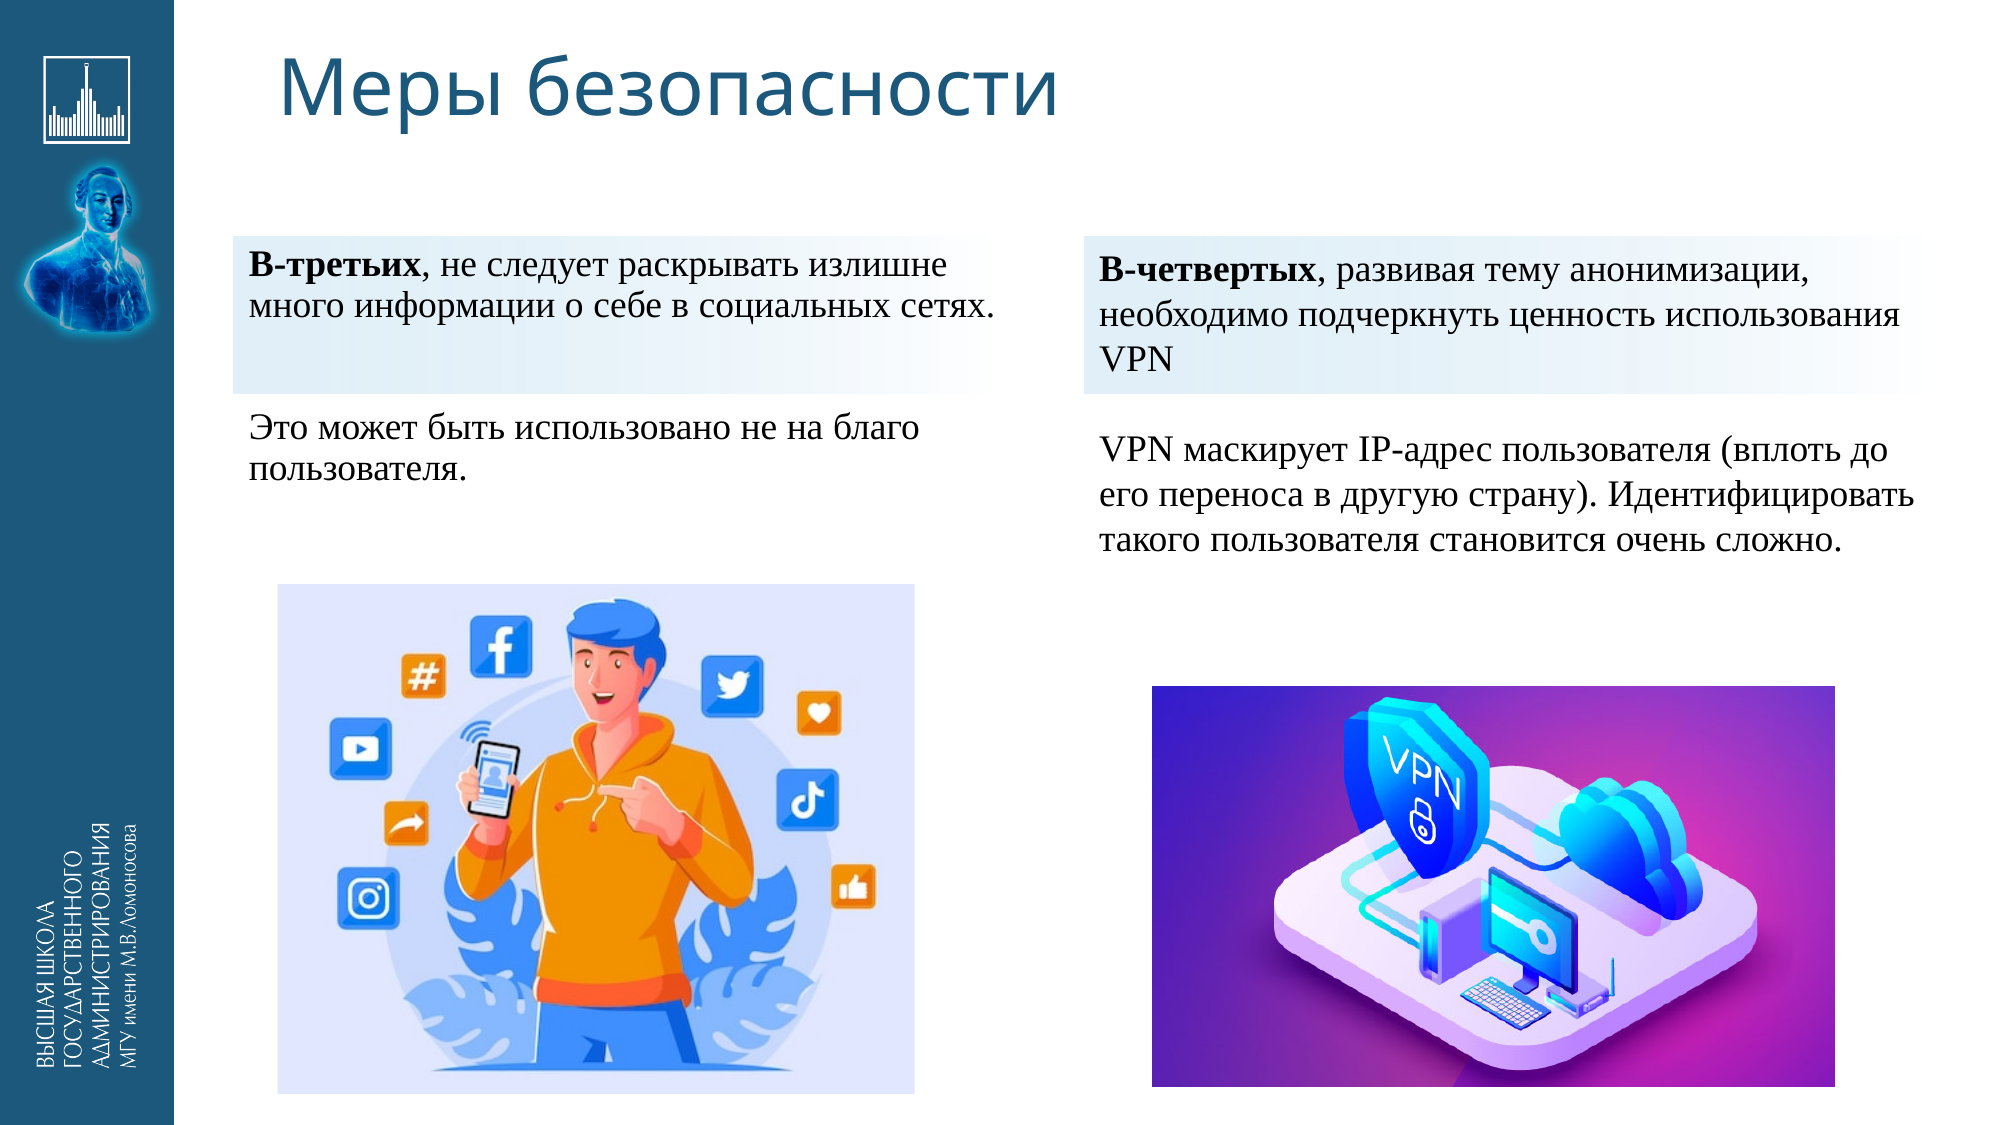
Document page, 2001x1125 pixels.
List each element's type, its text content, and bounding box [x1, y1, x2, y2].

text_box В-четвертых, развивая тему анонимизации, необходимо подчеркнуть ценность использования VPN VPN маскирует IP-адрес пользователя (вплоть до его переноса в другую страну). Идентифицировать такого пользователя становится очень сложно. [1084, 236, 1936, 567]
title Меры безопасности [277, 46, 1892, 221]
picture [277, 584, 915, 1094]
picture [1152, 686, 1835, 1087]
picture [0, 56, 301, 410]
picture [32, 821, 142, 1069]
list В-третьих, не следует раскрывать излишне много информации о себе в социальных сетях. Это может быть использовано не на благо пользователя. [233, 236, 1057, 585]
